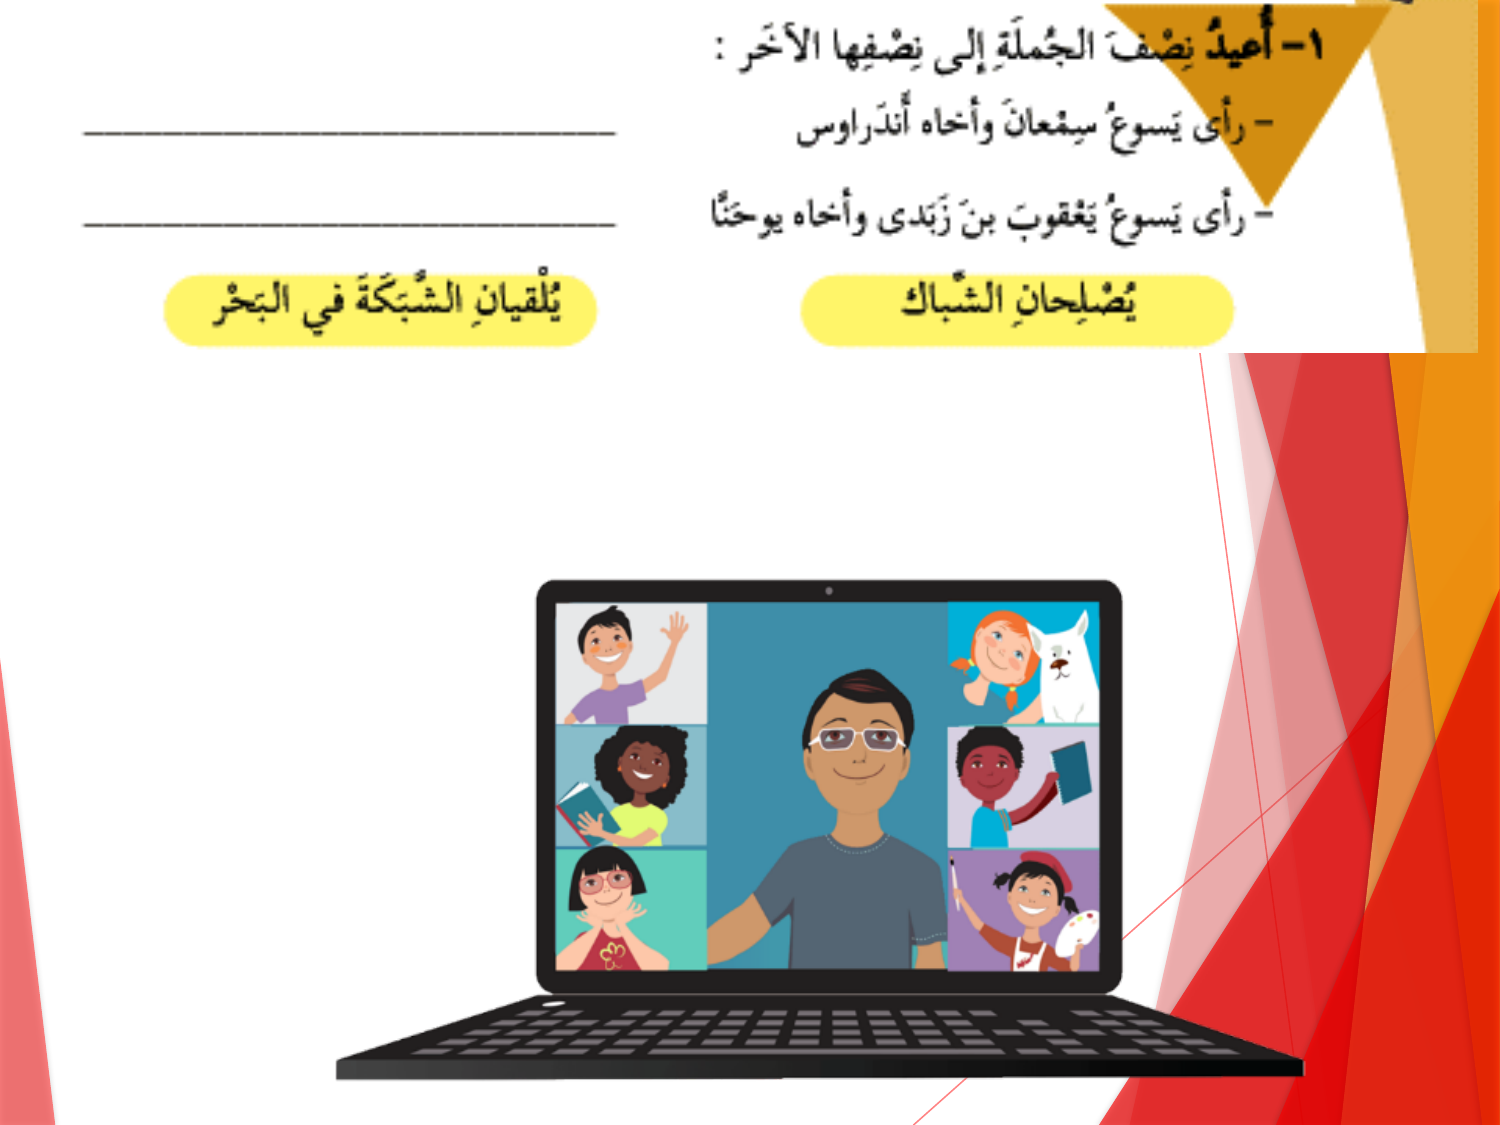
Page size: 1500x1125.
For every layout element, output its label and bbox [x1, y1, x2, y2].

picture [52, 0, 1479, 354]
picture [334, 512, 1306, 1087]
